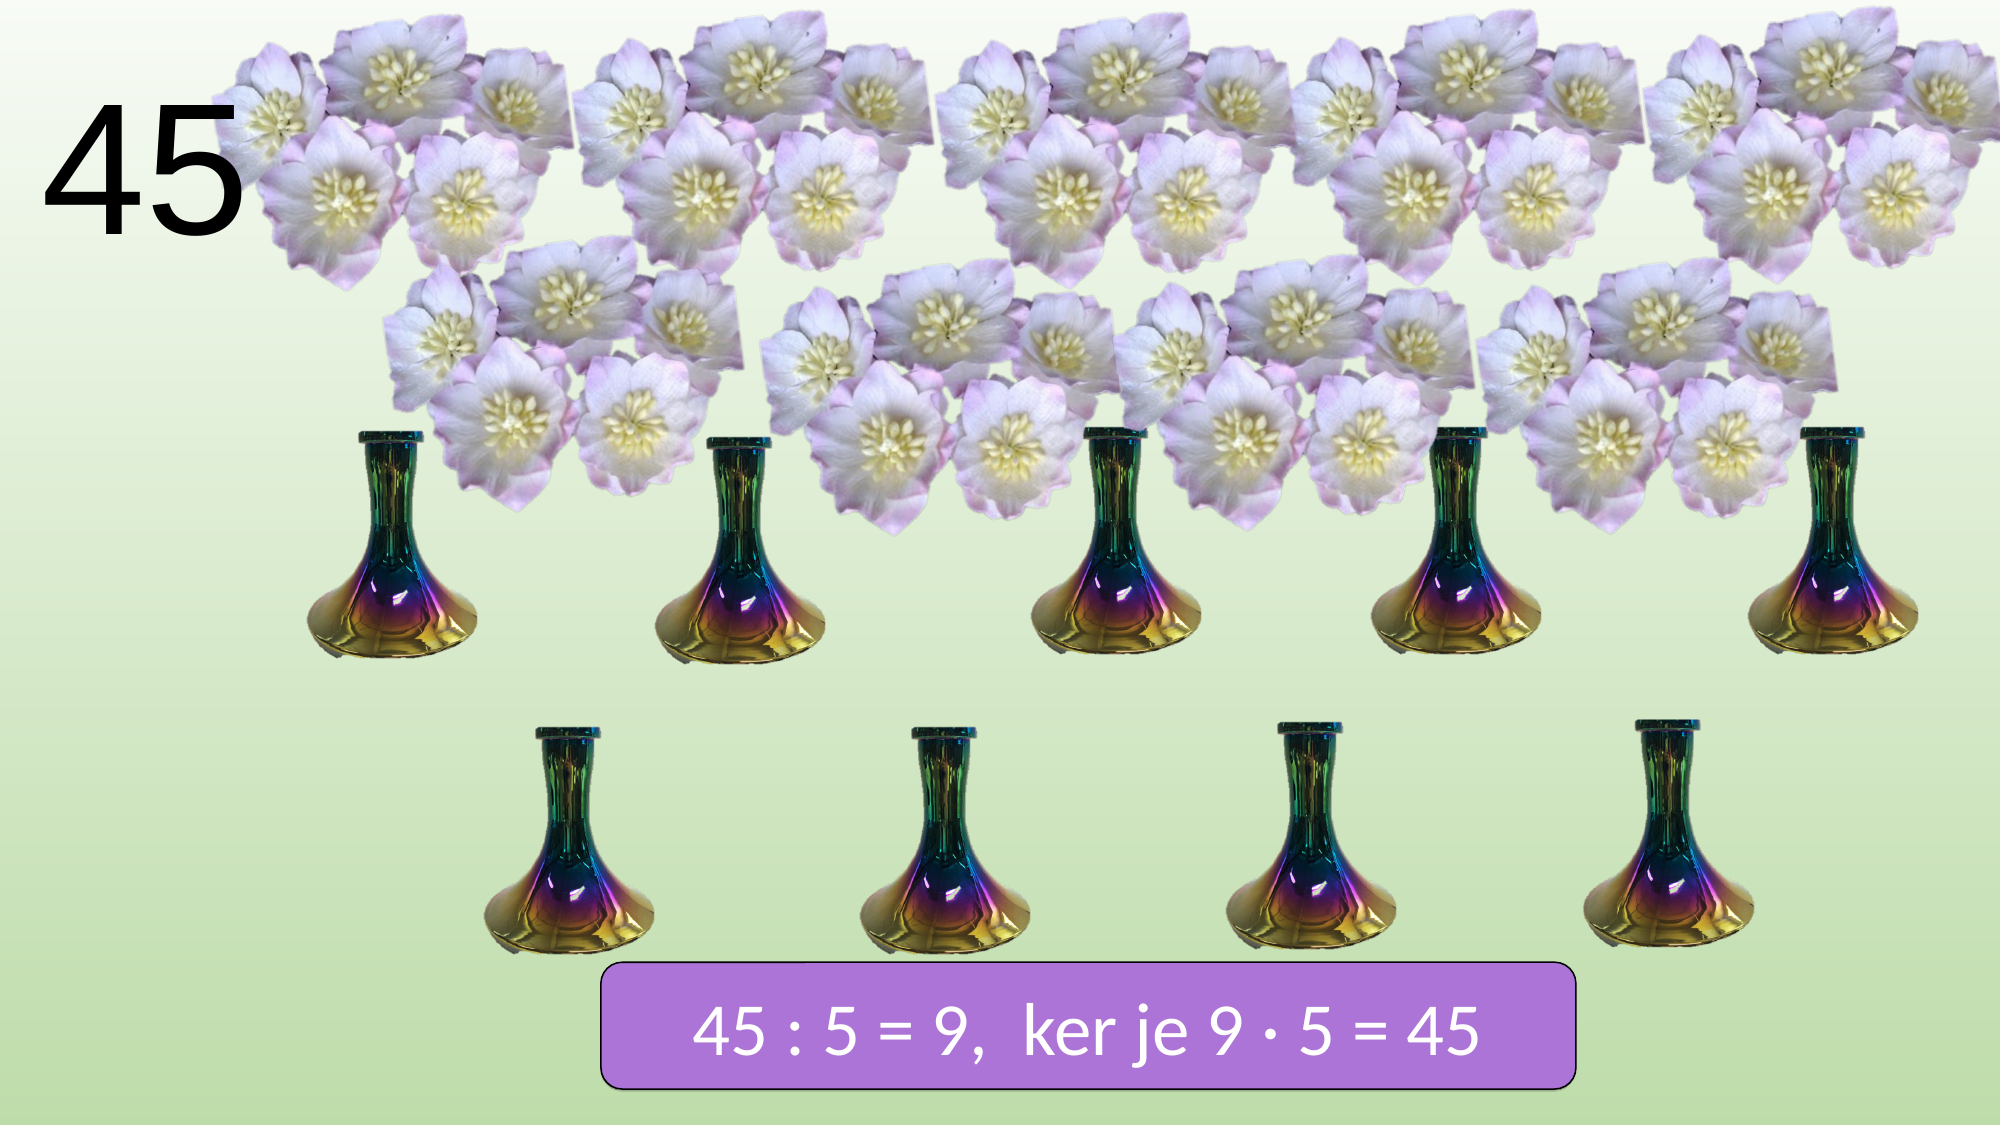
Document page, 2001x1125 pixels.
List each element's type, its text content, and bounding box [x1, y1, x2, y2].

picture [1167, 694, 1451, 978]
picture [425, 699, 709, 983]
picture [158, 0, 2000, 693]
picture [1524, 691, 1809, 976]
text_box 45 : 5 = 9, ker je 9 · 5 = 45 [600, 962, 1576, 1090]
text_box 45 [26, 39, 176, 279]
picture [801, 699, 1085, 984]
